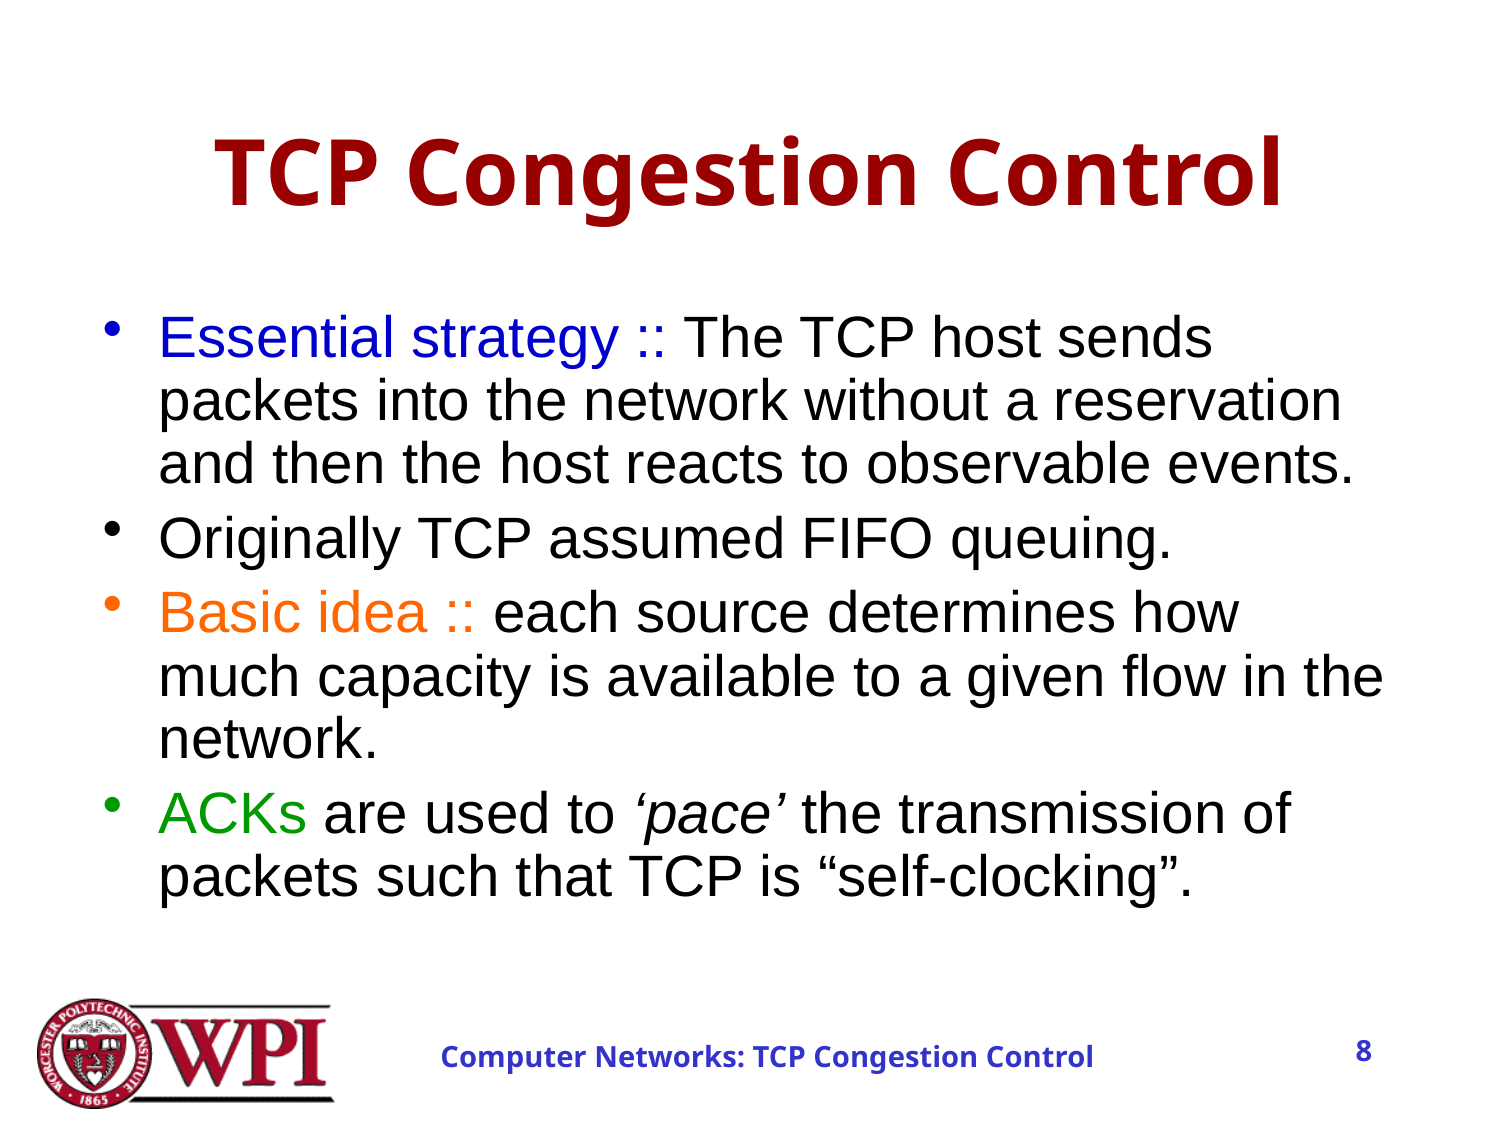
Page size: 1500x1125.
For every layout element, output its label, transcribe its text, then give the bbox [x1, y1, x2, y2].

slide_number 8 [1162, 1024, 1388, 1101]
footer Computer Networks: TCP Congestion Control [359, 1030, 1162, 1095]
list Essential strategy :: The TCP host sends packets into the network without a reservation and then the host reacts to observable events. Originally TCP assumed FIFO queuing. Basic idea :: each source determines how much capacity is available to a given flow in the network. ACKs are used to ‘pace’ the transmission of packets such that TCP is “self-clocking”. [87, 299, 1413, 975]
picture [37, 962, 350, 1109]
title TCP Congestion Control [112, 74, 1388, 263]
